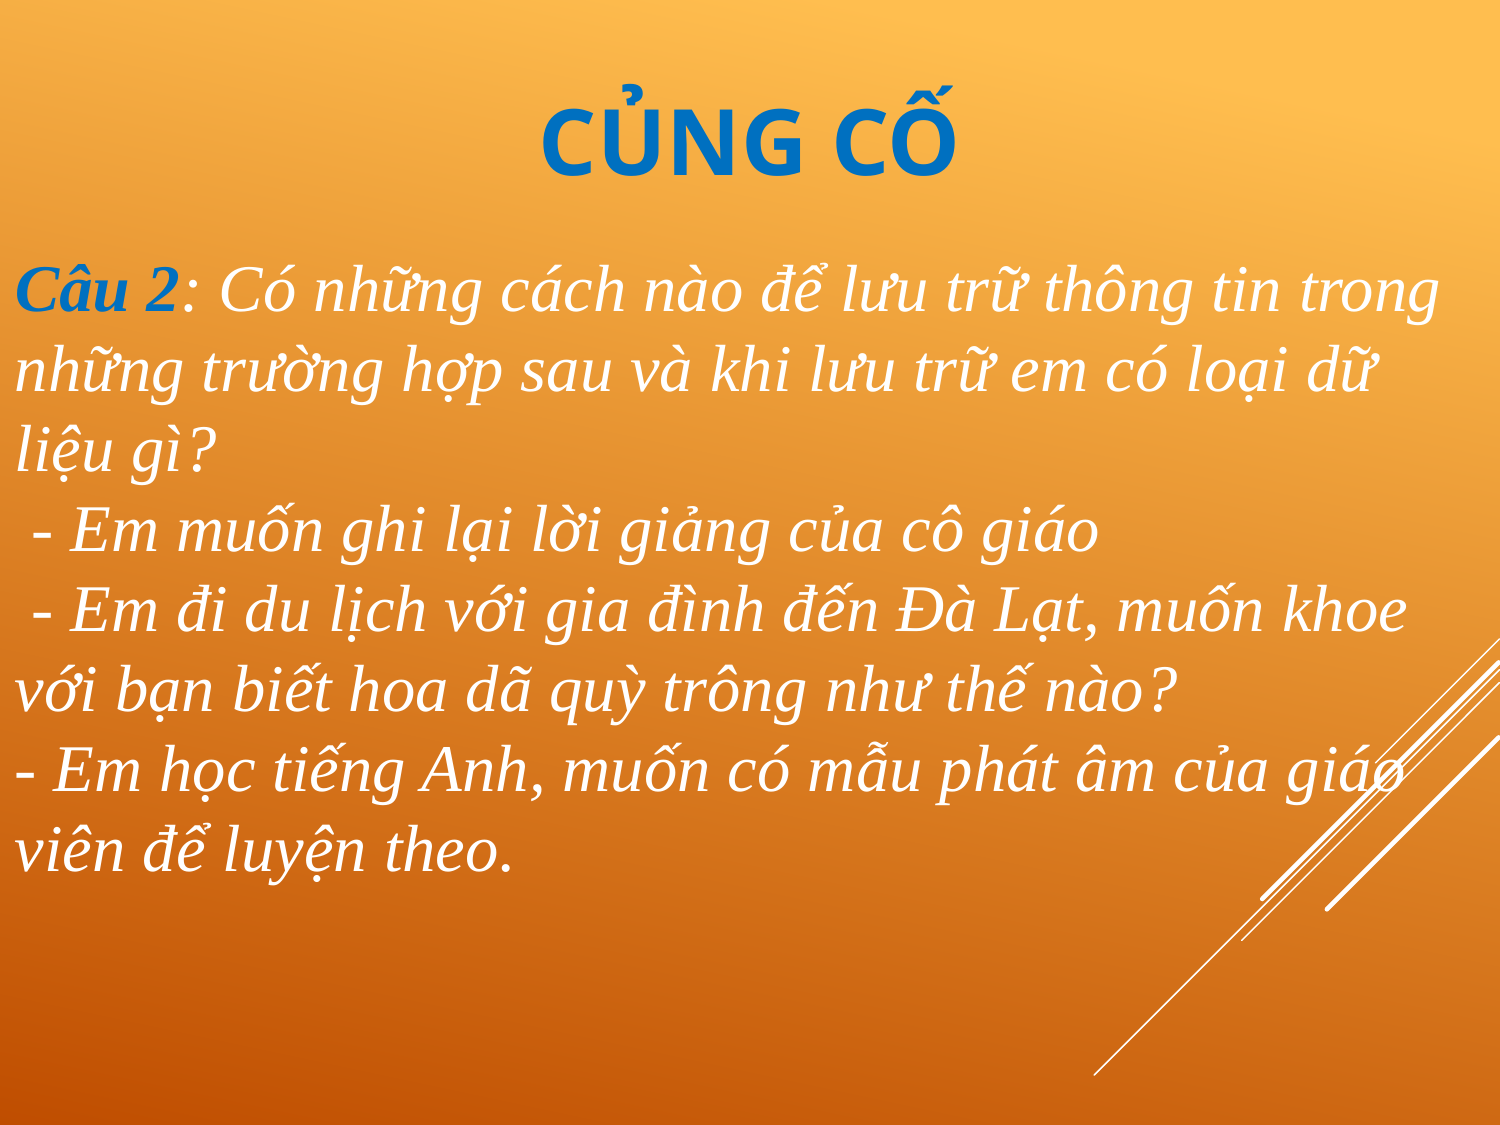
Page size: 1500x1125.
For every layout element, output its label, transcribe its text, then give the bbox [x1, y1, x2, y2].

text_box Câu 2: Có những cách nào để lưu trữ thông tin trong những trường hợp sau và khi lưu trữ em có loại dữ liệu gì? - Em muốn ghi lại lời giảng của cô giáo - Em đi du lịch với gia đình đến Đà Lạt, muốn khoe với bạn biết hoa dã quỳ trông như thế nào? - Em học tiếng Anh, muốn có mẫu phát âm của giáo viên để luyện theo. [0, 237, 1500, 892]
text_box CỦNG CỐ [74, 45, 1425, 233]
